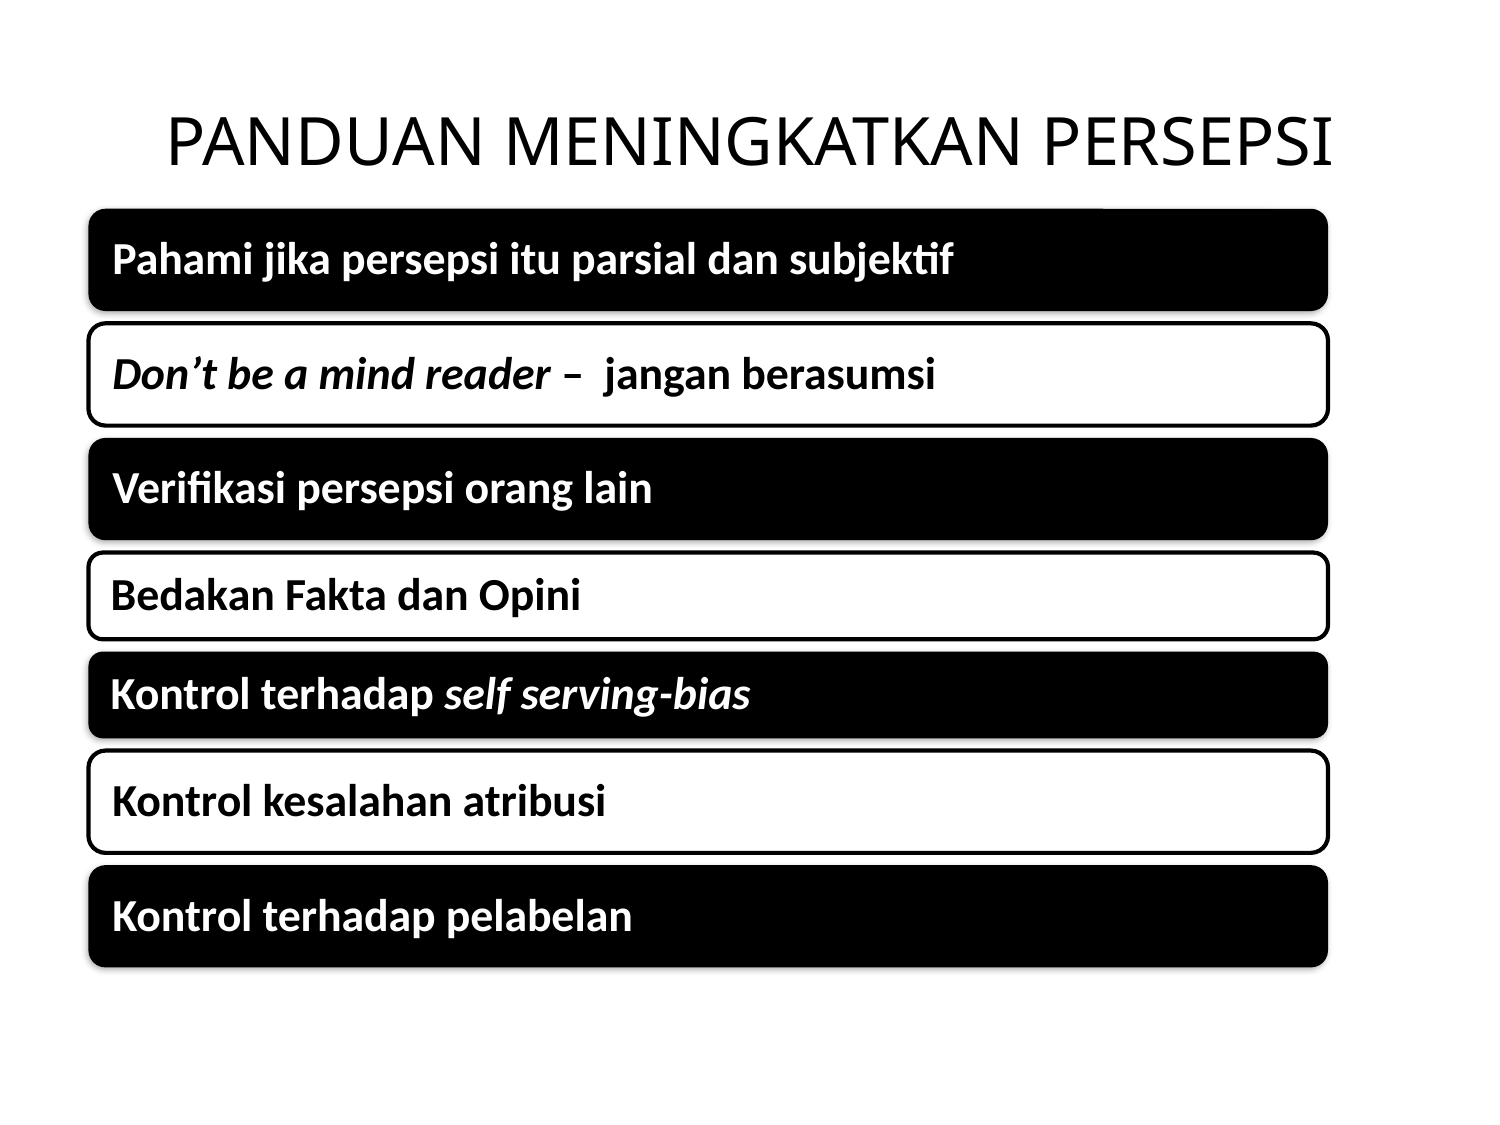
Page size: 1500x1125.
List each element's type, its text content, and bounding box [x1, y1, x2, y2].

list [88, 207, 1329, 969]
title PANDUAN MENINGKATKAN PERSEPSI [75, 45, 1425, 233]
